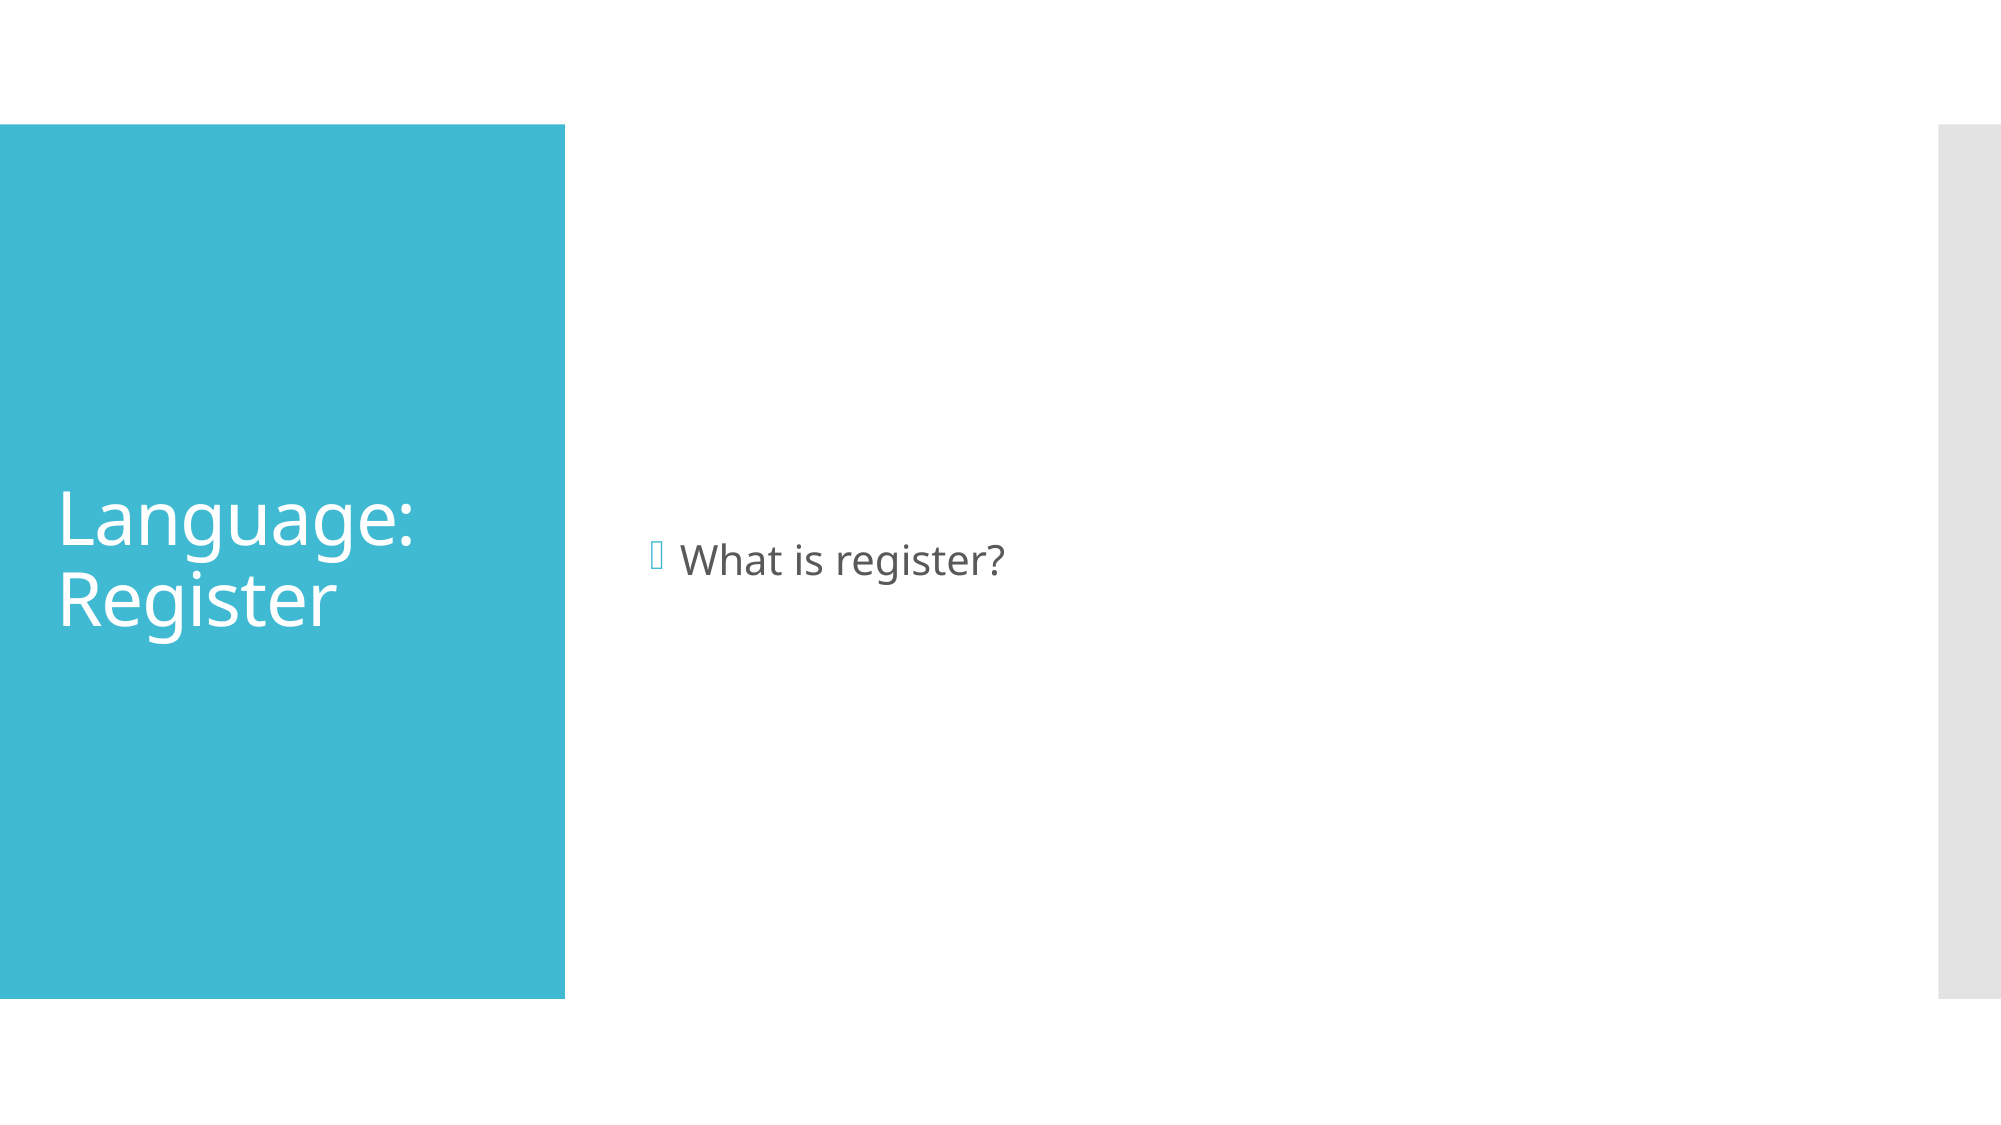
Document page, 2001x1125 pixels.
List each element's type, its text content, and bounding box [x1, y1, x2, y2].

list What is register? [634, 141, 1835, 982]
title Language: Register [41, 184, 525, 940]
